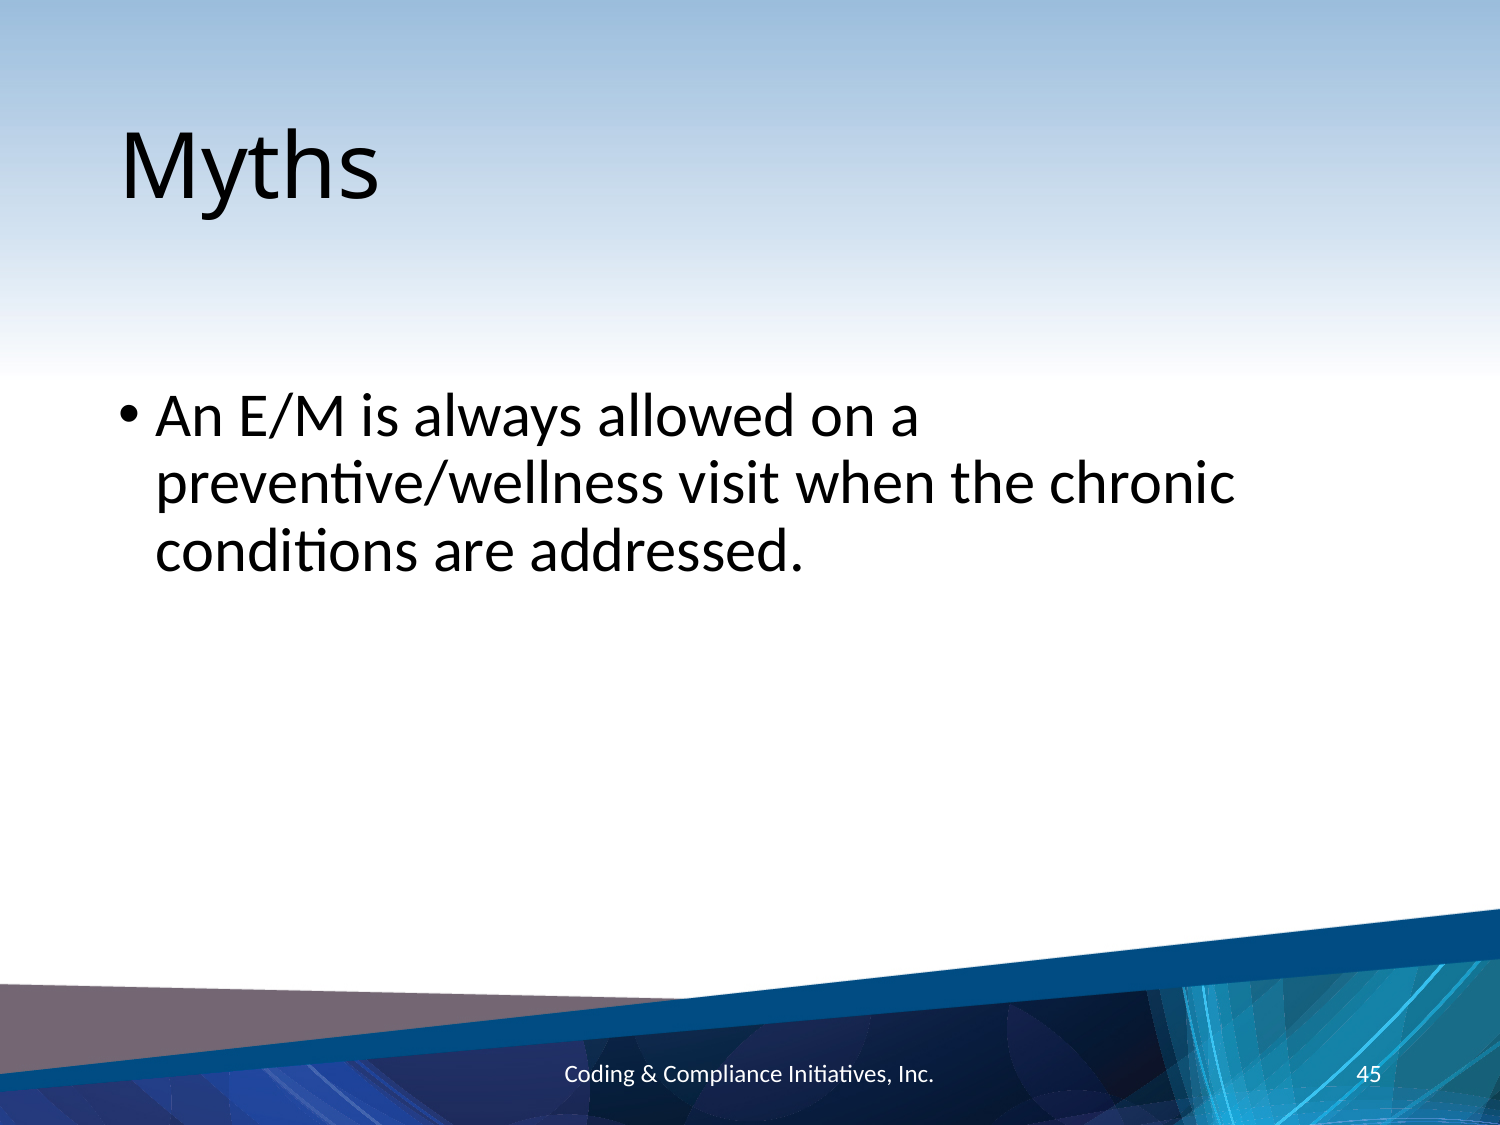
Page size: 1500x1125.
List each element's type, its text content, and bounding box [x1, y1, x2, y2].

slide_number 45 [1059, 1042, 1397, 1103]
list An E/M is always allowed on a preventive/wellness visit when the chronic conditions are addressed. [103, 284, 1397, 999]
footer Coding & Compliance Initiatives, Inc. [496, 1042, 1004, 1103]
picture [0, 0, 1500, 1125]
title Myths [103, 59, 1397, 278]
